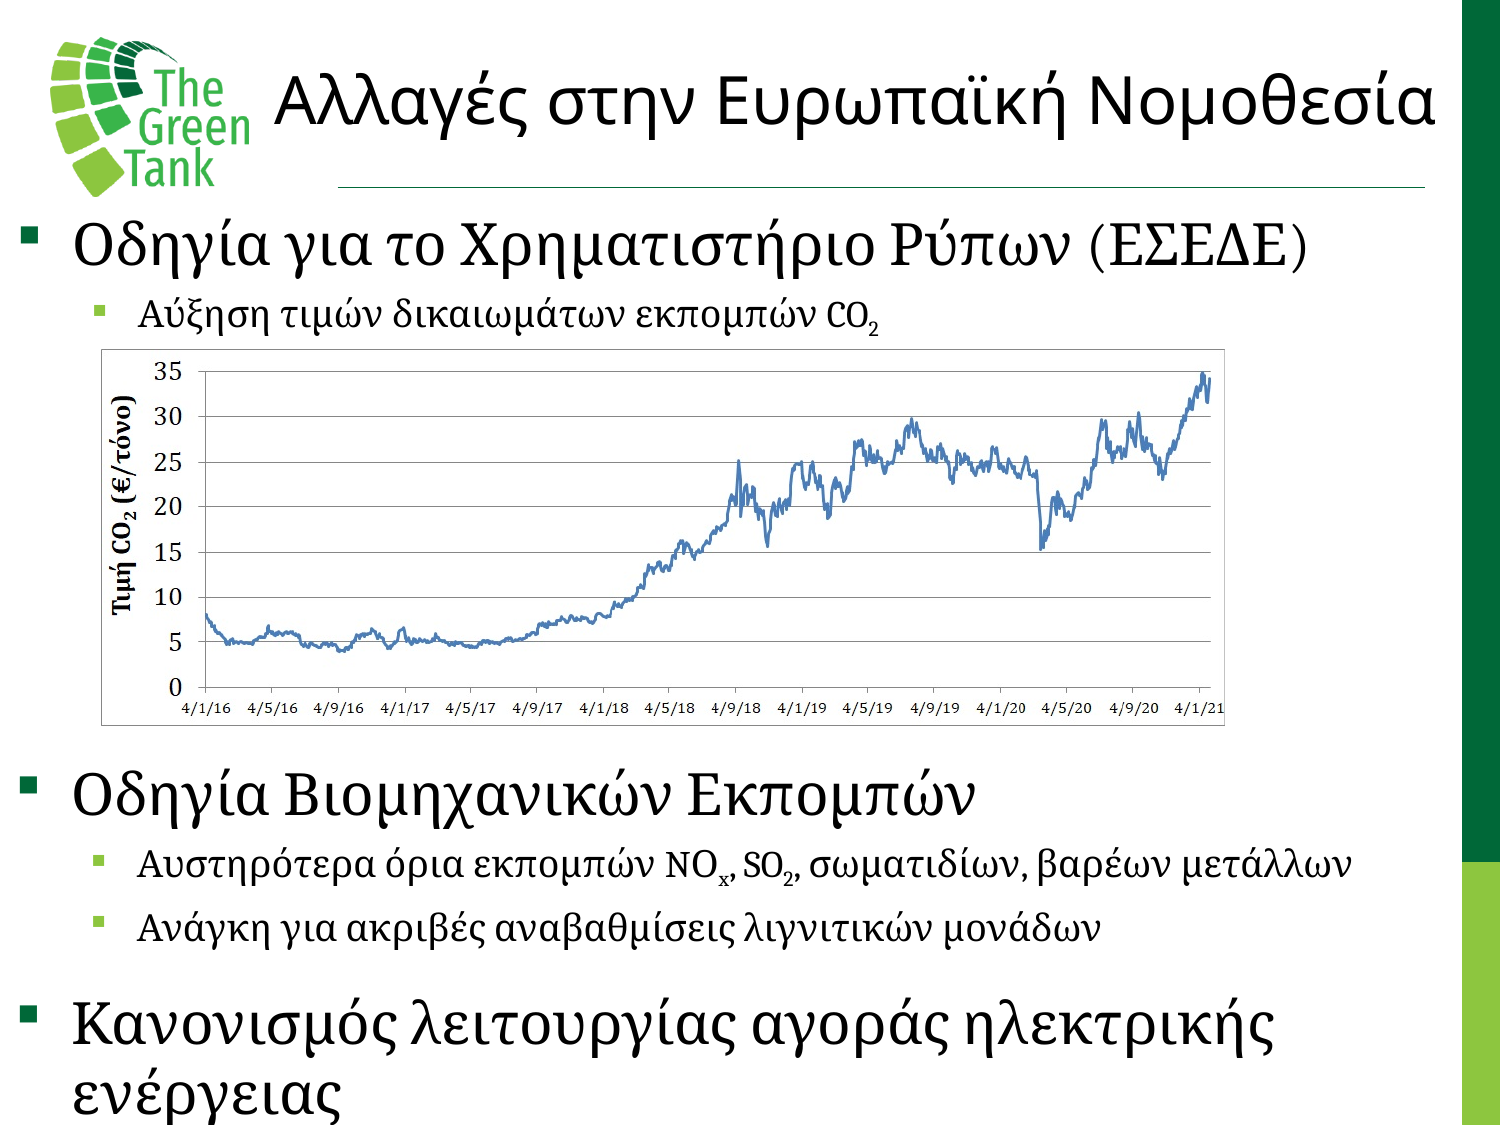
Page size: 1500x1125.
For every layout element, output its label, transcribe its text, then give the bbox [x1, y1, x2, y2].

picture [101, 349, 1226, 728]
title Αλλαγές στην Ευρωπαϊκή Νομοθεσία [249, 50, 1463, 150]
text_box Οδηγία Βιομηχανικών Εκπομπών Αυστηρότερα όρια εκπομπών NΟx, SO2, σωματιδίων, βαρέων μετάλλων Ανάγκη για ακριβές αναβαθμίσεις λιγνιτικών μονάδων Κανονισμός λειτουργίας αγοράς ηλεκτρικής ενέργειας Κατάργηση επιδοτήσεων λιγνιτικών μονάδων (μέσω ΑΔΙ) [0, 749, 1462, 1125]
picture [50, 37, 249, 197]
text_box Οδηγία για το Χρηματιστήριο Ρύπων (ΕΣΕΔΕ) Αύξηση τιμών δικαιωμάτων εκπομπών CO2 [0, 199, 1463, 350]
